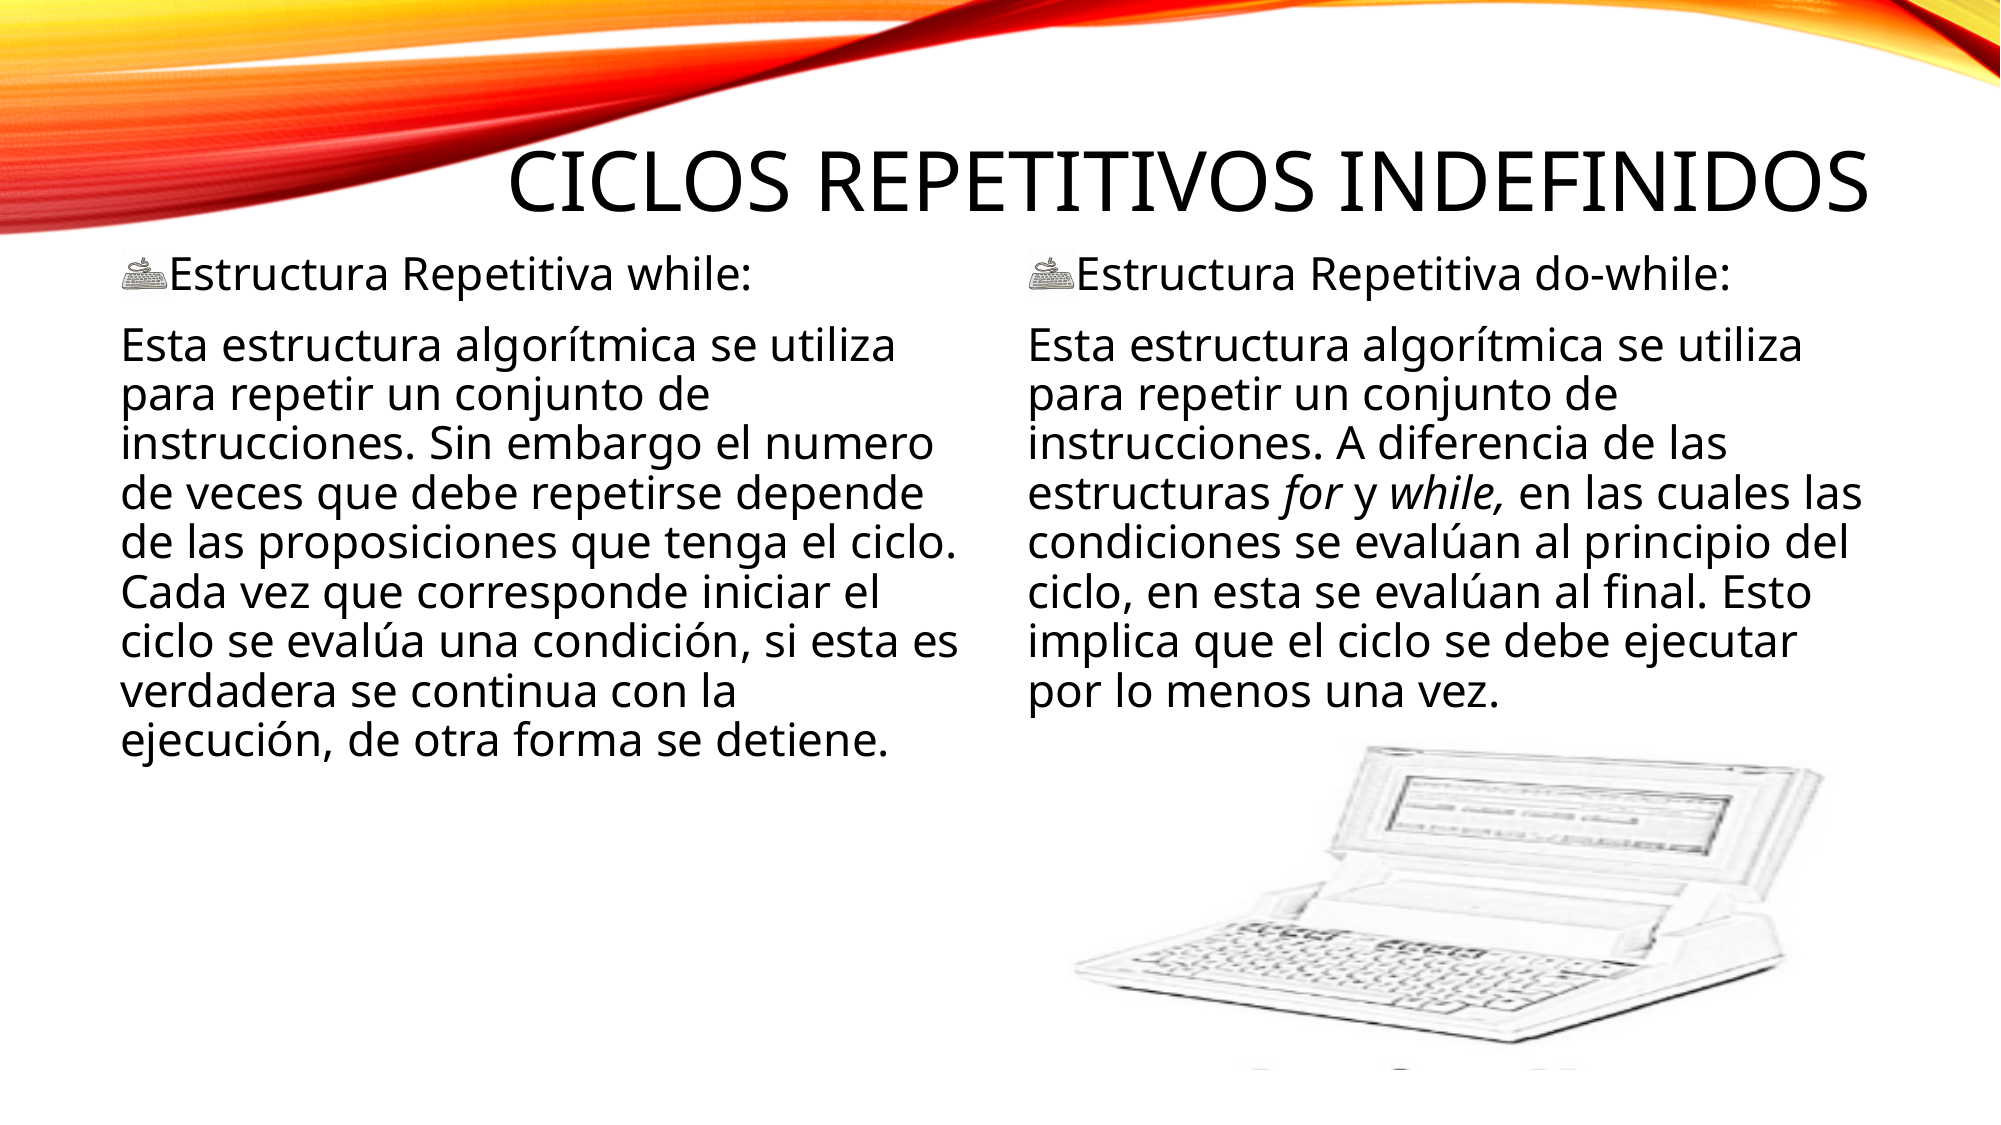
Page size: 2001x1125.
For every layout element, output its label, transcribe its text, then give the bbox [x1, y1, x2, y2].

list Estructura Repetitiva do-while: Esta estructura algorítmica se utiliza para repetir un conjunto de instrucciones. A diferencia de las estructuras for y while, en las cuales las condiciones se evalúan al principio del ciclo, en esta se evalúan al final. Esto implica que el ciclo se debe ejecutar por lo menos una vez. [1012, 243, 1888, 904]
picture [0, 0, 2000, 237]
picture [1027, 249, 1076, 298]
list Estructura Repetitiva while: Esta estructura algorítmica se utiliza para repetir un conjunto de instrucciones. Sin embargo el numero de veces que debe repetirse depende de las proposiciones que tenga el ciclo. Cada vez que corresponde iniciar el ciclo se evalúa una condición, si esta es verdadera se continua con la ejecución, de otra forma se detiene. [105, 243, 980, 904]
title Ciclos repetitivos indefinidos [474, 78, 1888, 291]
picture [1063, 705, 1921, 1070]
picture [120, 249, 169, 298]
